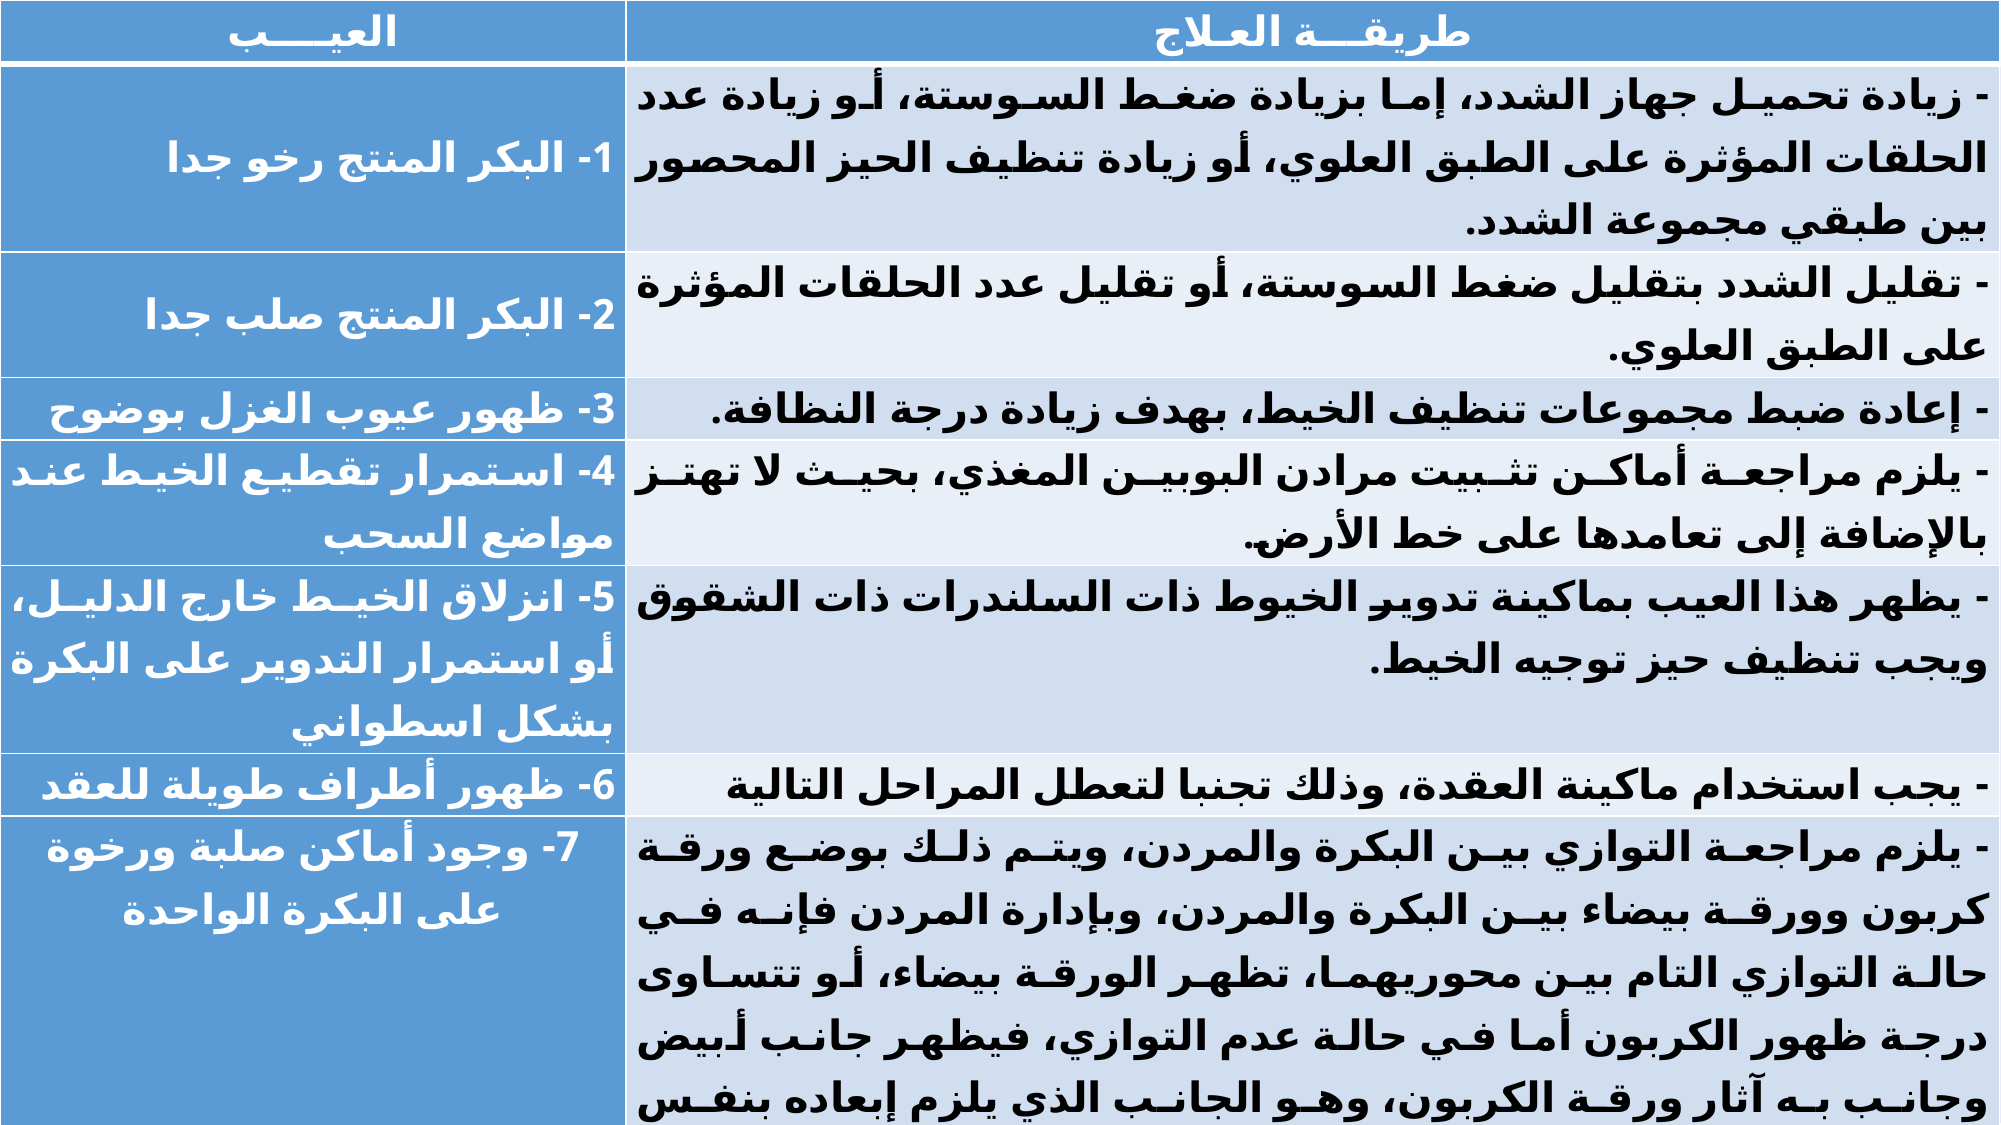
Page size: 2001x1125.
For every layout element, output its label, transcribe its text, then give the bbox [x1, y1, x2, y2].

table_header العيــــب [1, 1, 625, 61]
table_cell - يظهر هذا العيب بماكينة تدوير الخيوط ذات السلندرات ذات الشقوق ويجب تنظيف حيز توجيه الخيط. [627, 566, 1999, 753]
table_cell - يجب استخدام ماكينة العقدة، وذلك تجنبا لتعطل المراحل التالية [627, 754, 1999, 815]
table_cell 4- استمرار تقطيع الخيط عند مواضع السحب [1, 441, 625, 565]
table_cell 6- ظهور أطراف طويلة للعقد [1, 754, 625, 815]
table_cell - تقليل الشدد بتقليل ضغط السوستة، أو تقليل عدد الحلقات المؤثرة على الطبق العلوي. [627, 253, 1999, 377]
table_cell - يلزم مراجعة أماكن تثبيت مرادن البوبين المغذي، بحيث لا تهتز بالإضافة إلى تعامدها على خط الأرض. [627, 441, 1999, 565]
table_cell - إعادة ضبط مجموعات تنظيف الخيط، بهدف زيادة درجة النظافة. [627, 378, 1999, 439]
table_cell 1- البكر المنتج رخو جدا [1, 67, 625, 251]
table_cell 7- وجود أماكن صلبة ورخوة على البكرة الواحدة [1, 817, 625, 1125]
table_cell - يلزم مراجعة التوازي بين البكرة والمردن، ويتم ذلك بوضع ورقة كربون وورقة بيضاء بين البكرة والمردن، وبإدارة المردن فإنه في حالة التوازي التام بين محوريهما، تظهر الورقة بيضاء، أو تتساوى درجة ظهور الكربون أما في حالة عدم التوازي، فيظهر جانب أبيض وجانب به آثار ورقة الكربون، وهو الجانب الذي يلزم إبعاده بنفس القدر. [627, 817, 1999, 1125]
table_cell - زيادة تحميل جهاز الشدد، إما بزيادة ضغط السوستة، أو زيادة عدد الحلقات المؤثرة على الطبق العلوي، أو زيادة تنظيف الحيز المحصور بين طبقي مجموعة الشدد. [627, 67, 1999, 251]
table_cell 3- ظهور عيوب الغزل بوضوح [1, 378, 625, 439]
table_header طريقـــة العـلاج [627, 1, 1999, 61]
table_cell 2- البكر المنتج صلب جدا [1, 253, 625, 377]
table_cell 5- انزلاق الخيط خارج الدليل، أو استمرار التدوير على البكرة بشكل اسطواني [1, 566, 625, 753]
